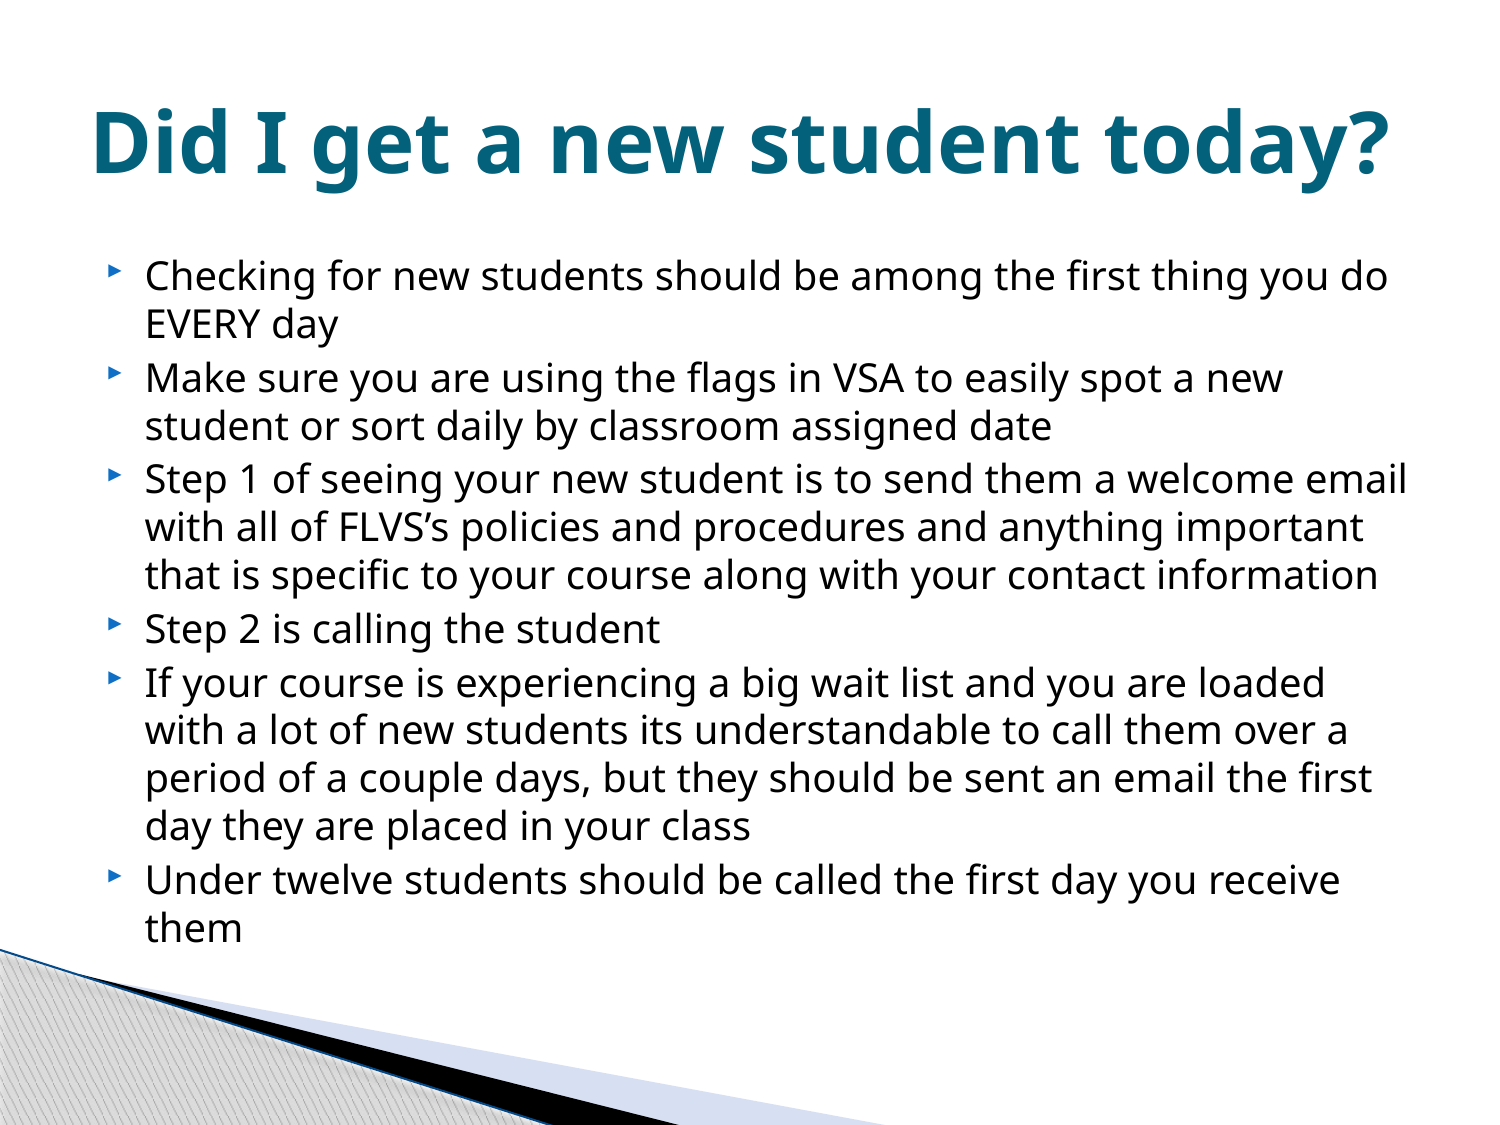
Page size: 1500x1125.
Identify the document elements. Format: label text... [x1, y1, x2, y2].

title Did I get a new student today? [75, 45, 1425, 233]
list Checking for new students should be among the first thing you do EVERY day Make sure you are using the flags in VSA to easily spot a new student or sort daily by classroom assigned date Step 1 of seeing your new student is to send them a welcome email with all of FLVS’s policies and procedures and anything important that is specific to your course along with your contact information Step 2 is calling the student If your course is experiencing a big wait list and you are loaded with a lot of new students its understandable to call them over a period of a couple days, but they should be sent an email the first day they are placed in your class Under twelve students should be called the first day you receive them [75, 243, 1425, 986]
